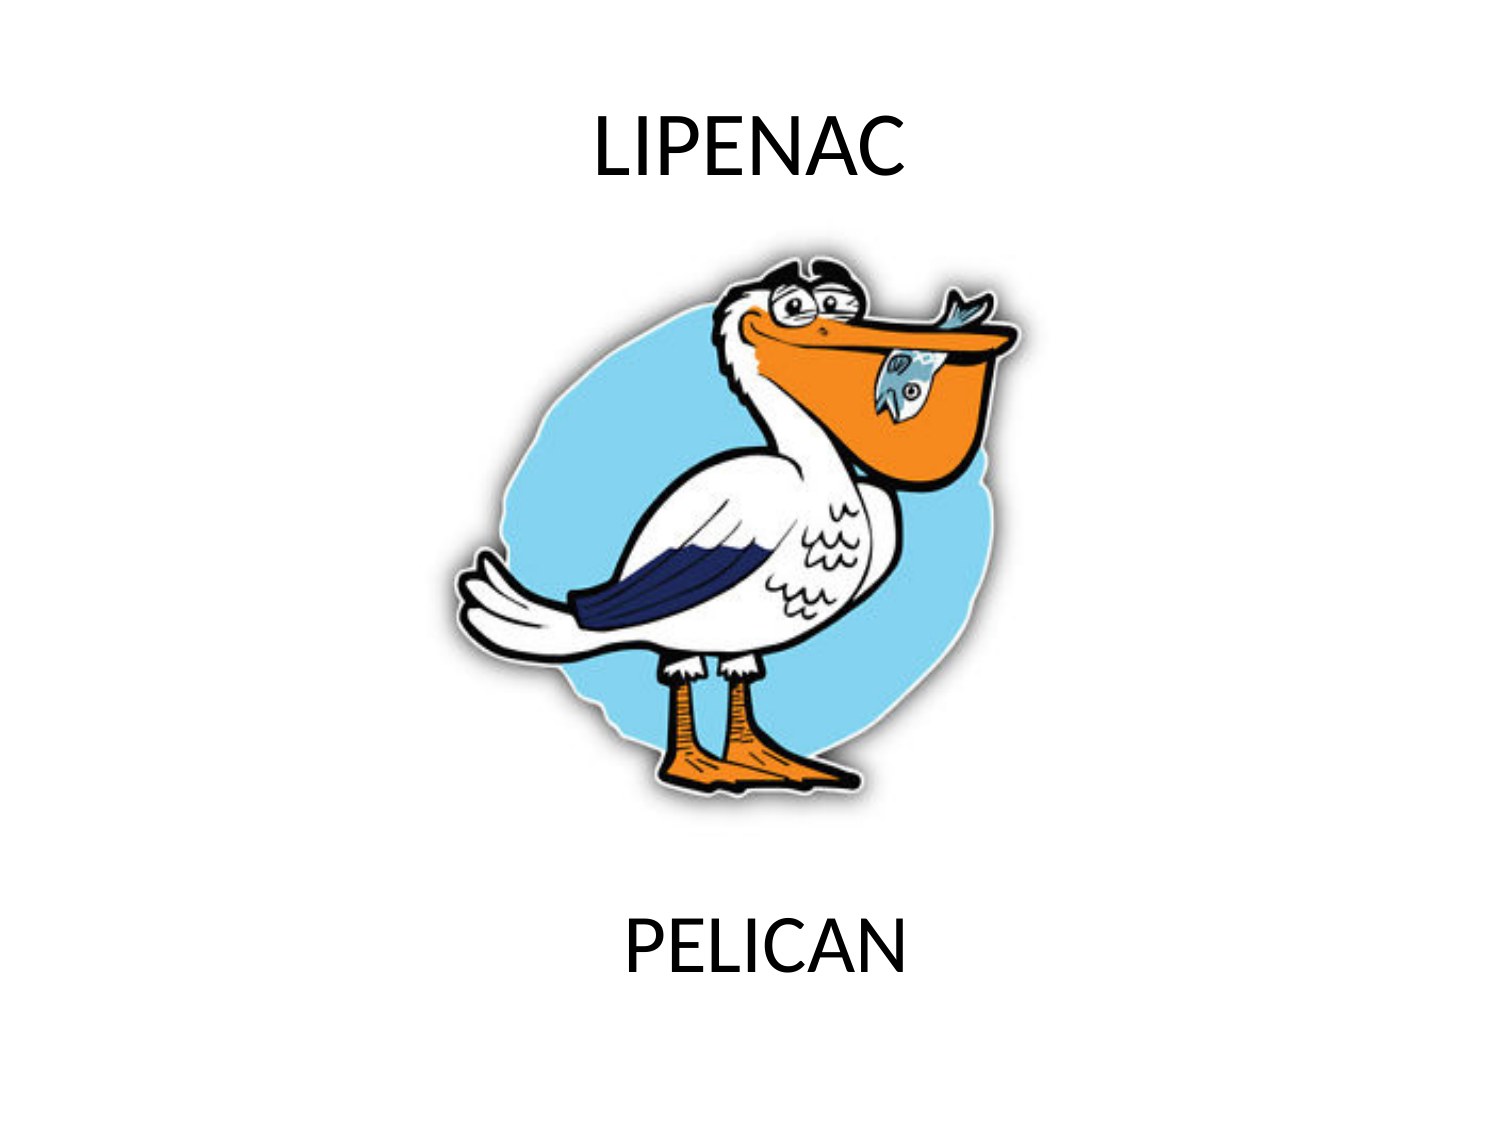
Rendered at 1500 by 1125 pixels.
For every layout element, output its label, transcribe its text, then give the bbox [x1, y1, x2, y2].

text_box PELICAN [608, 881, 1046, 997]
title LIPENAC [75, 45, 1425, 233]
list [418, 219, 1058, 838]
